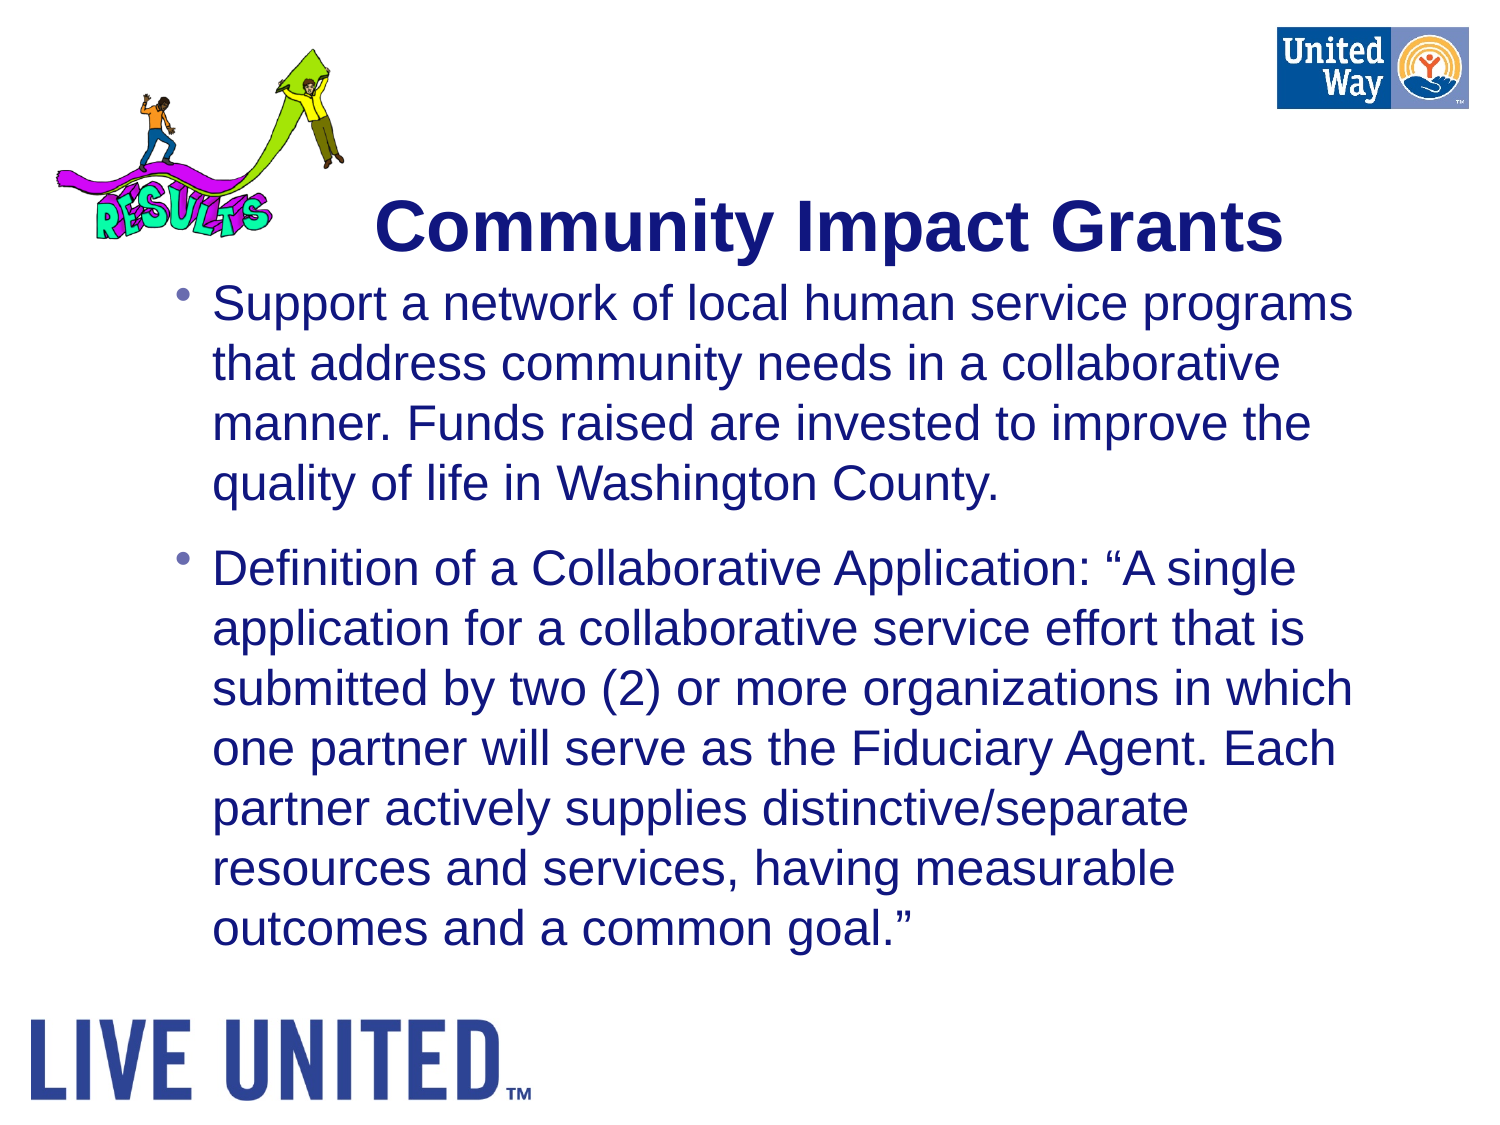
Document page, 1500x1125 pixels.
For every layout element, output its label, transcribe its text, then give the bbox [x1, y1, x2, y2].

picture [1275, 25, 1470, 110]
picture [31, 1018, 539, 1101]
text_box Community Impact Grants [340, 167, 1381, 277]
picture [39, 22, 359, 249]
list Support a network of local human service programs that address community needs in a collaborative manner. Funds raised are invested to improve the quality of life in Washington County. Definition of a Collaborative Application: “A single application for a collaborative service effort that is submitted by two (2) or more organizations in which one partner will serve as the Fiduciary Agent. Each partner actively supplies distinctive/separate resources and services, having measurable outcomes and a common goal.” [141, 262, 1417, 1014]
